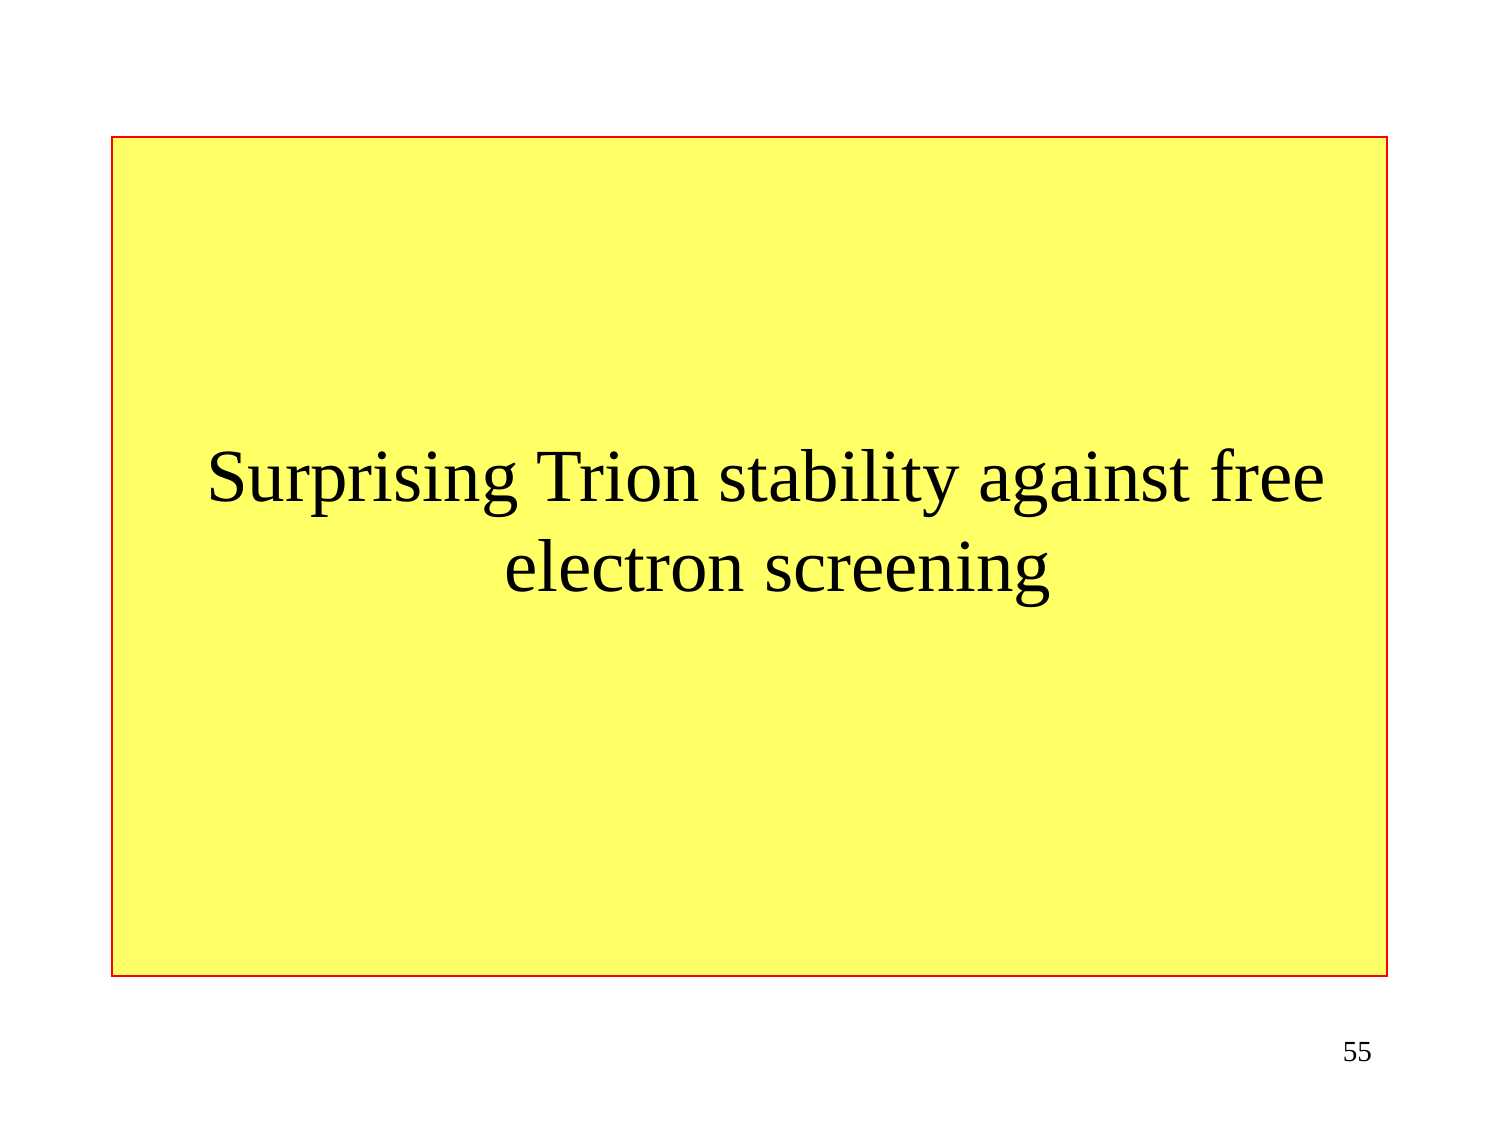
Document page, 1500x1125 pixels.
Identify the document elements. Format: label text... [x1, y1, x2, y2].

slide_number 55 [1074, 1024, 1388, 1101]
list Surprising Trion stability against free electron screening [111, 136, 1388, 977]
